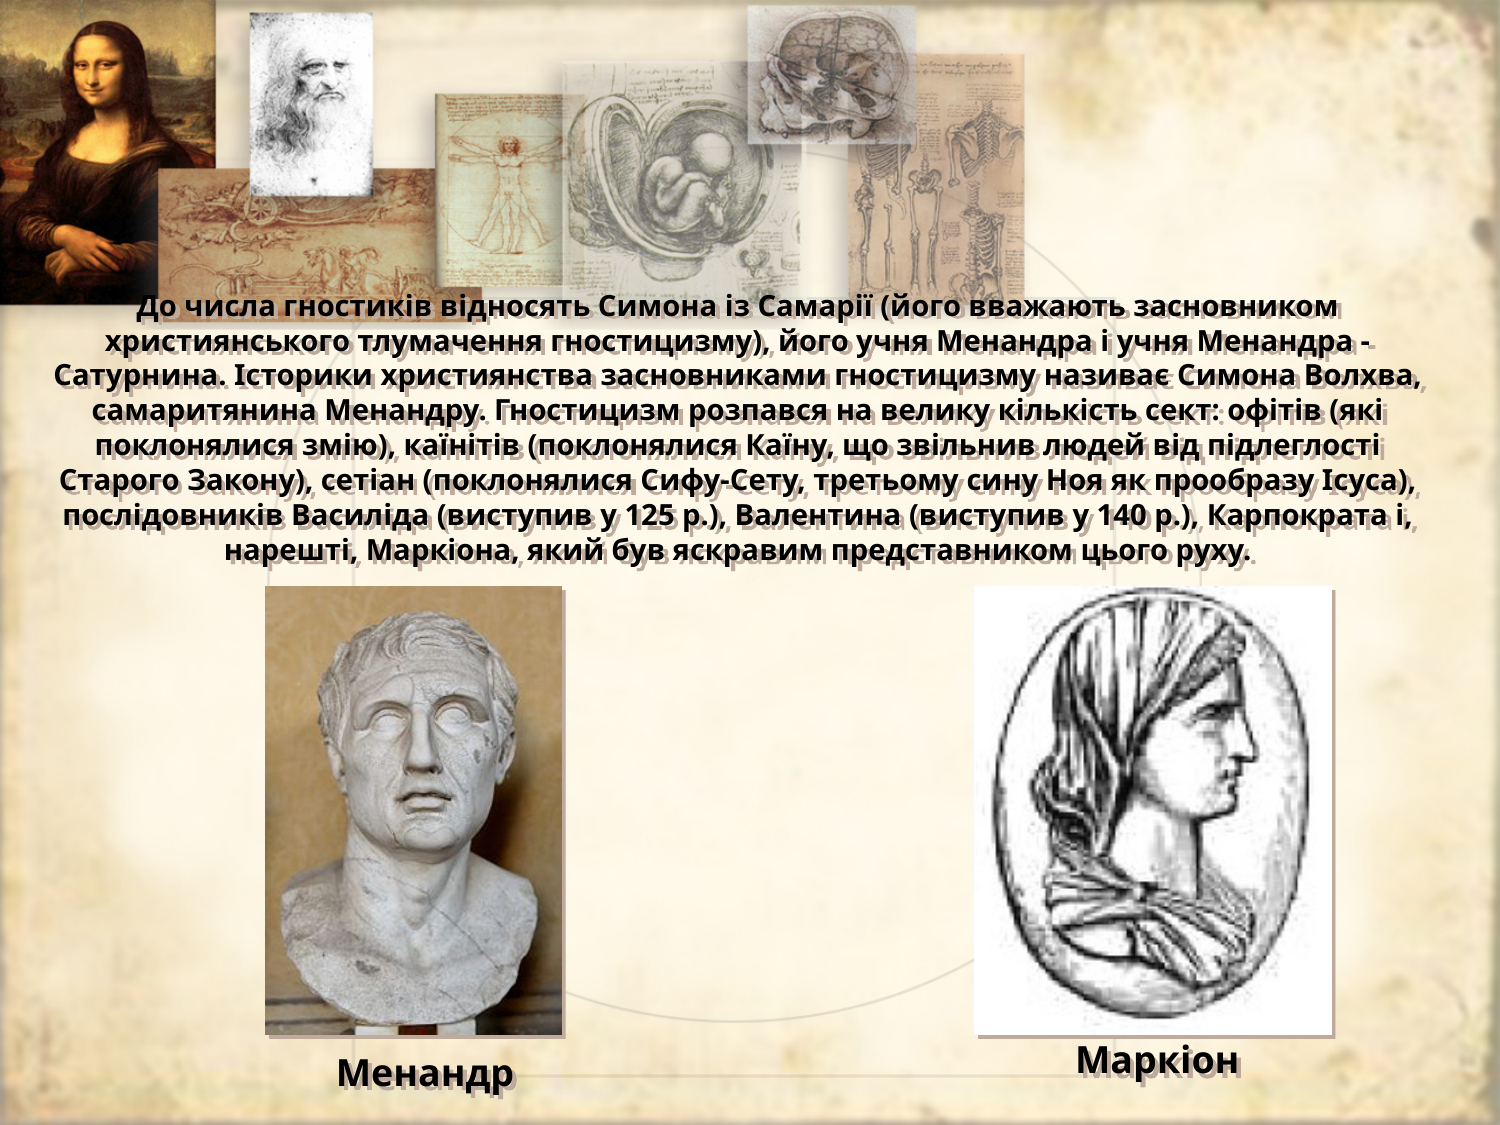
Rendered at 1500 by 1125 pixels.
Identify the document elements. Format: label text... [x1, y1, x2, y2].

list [974, 585, 1332, 1036]
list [265, 585, 562, 1036]
picture [0, 0, 1500, 1125]
title До числа гностиків відносять Симона із Самарії (його вважають засновником християнського тлумачення гностицизму), його учня Менандра і учня Менандра - Сатурнина. Історики християнства засновниками гностицизму називає Симона Волхва, самаритянина Менандру. Гностицизм розпався на велику кількість сект: офітів (які поклонялися змію), каїнітів (поклонялися Каїну, що звільнив людей від підлеглості Старого Закону), сетіан (поклонялися Сифу-Сету, третьому сину Ноя як прообразу Ісуса), послідовників Василіда (виступив у 125 p.), Валентина (виступив у 140 p.), Карпократа і, нарешті, Маркіона, який був яскравим представником цього руху. [29, 290, 1448, 563]
text_box Менандр [253, 1046, 597, 1096]
text_box Маркіон [986, 1043, 1329, 1084]
